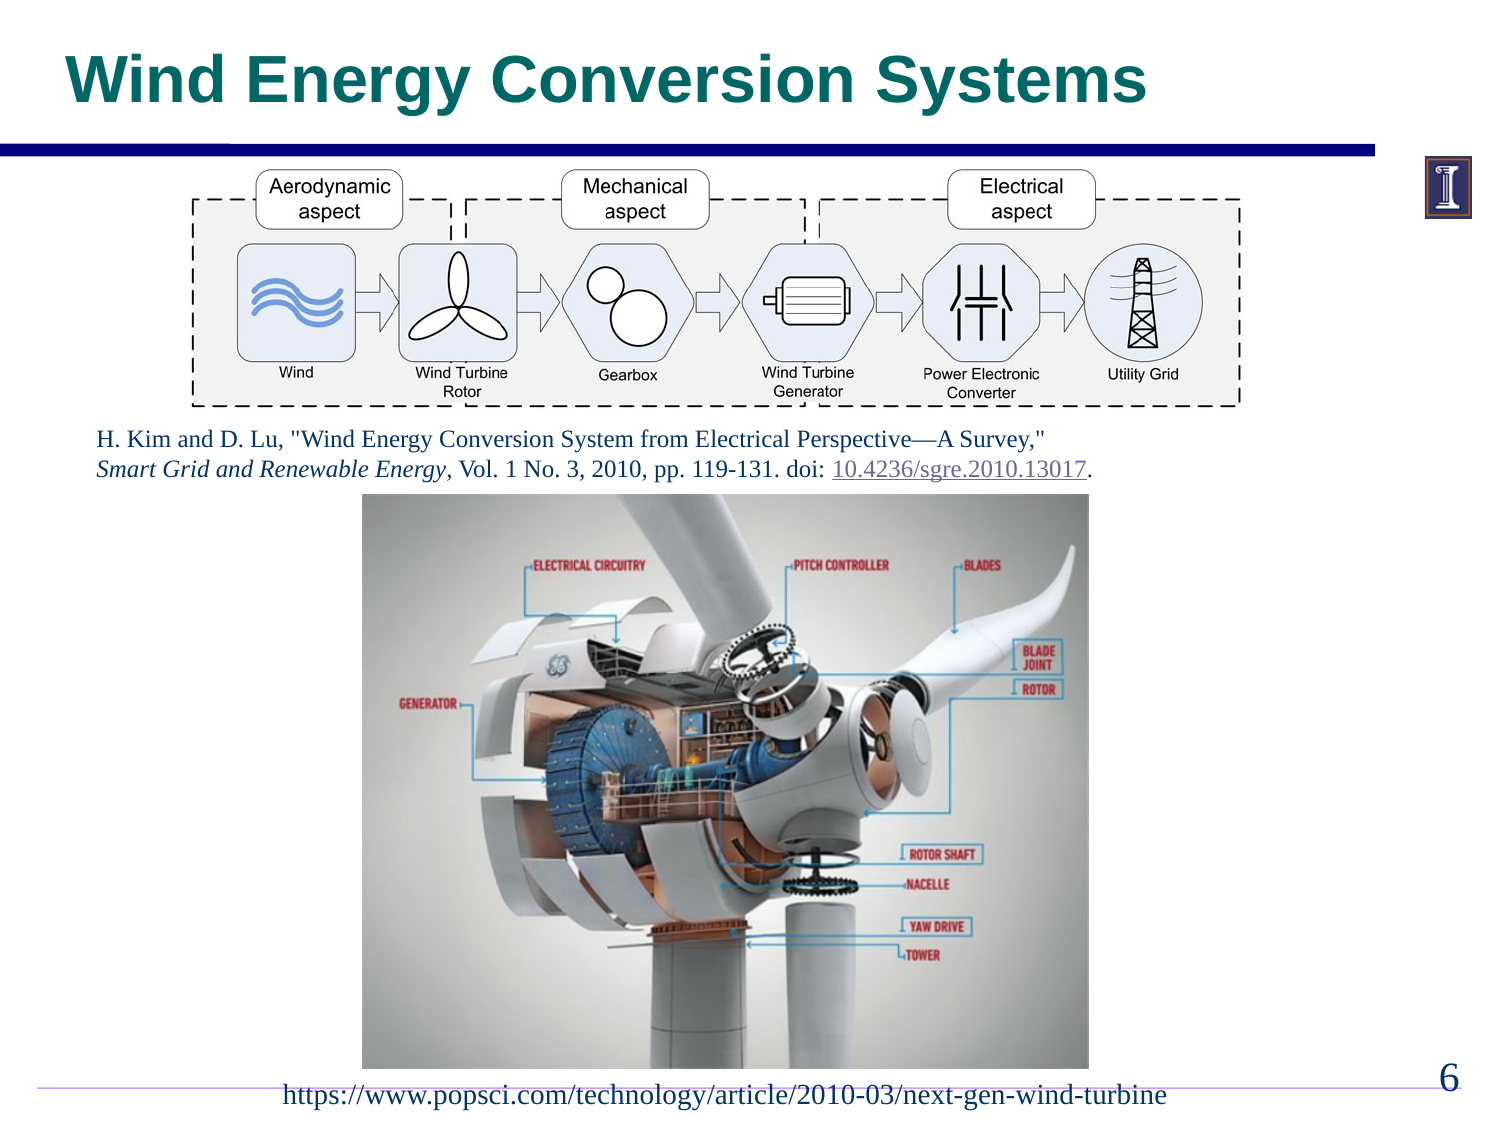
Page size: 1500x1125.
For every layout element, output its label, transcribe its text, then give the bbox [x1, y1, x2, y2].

text_box Wind Energy Conversion Systems [50, 34, 1210, 129]
picture [362, 494, 1090, 1069]
text_box H. Kim and D. Lu, "Wind Energy Conversion System from Electrical Perspective—A Survey," Smart Grid and Renewable Energy, Vol. 1 No. 3, 2010, pp. 119-131. doi: 10.4236/sgre.2010.13017. [81, 414, 1113, 490]
text_box https://www.popsci.com/technology/article/2010-03/next-gen-wind-turbine [267, 1068, 1184, 1119]
slide_number 5 [1162, 1037, 1476, 1113]
picture [181, 160, 1245, 416]
picture [1424, 156, 1472, 219]
